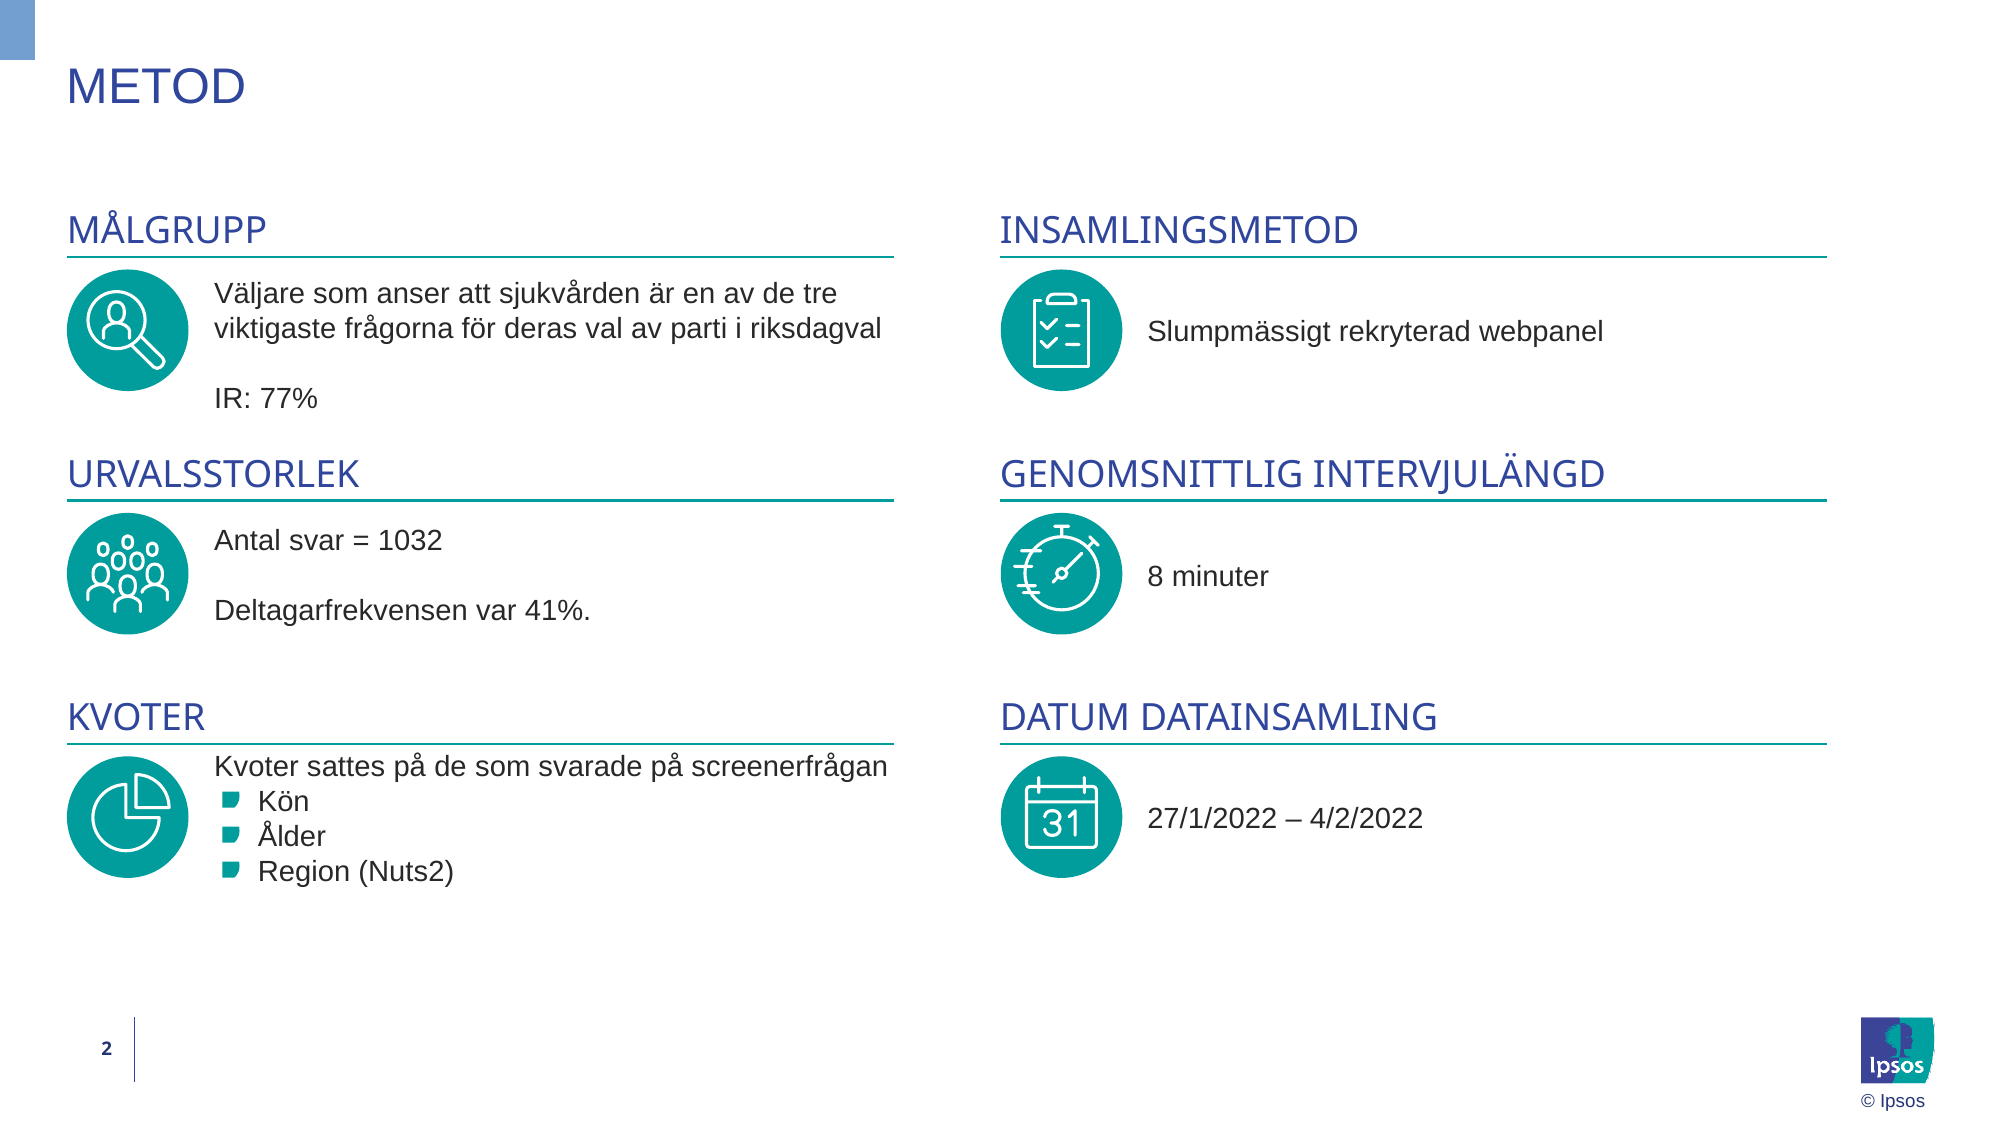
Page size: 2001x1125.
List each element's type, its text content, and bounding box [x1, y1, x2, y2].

text_box Väljare som anser att sjukvården är en av de tre viktigaste frågorna för deras val av parti i riksdagval IR: 77% [214, 274, 894, 415]
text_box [1000, 756, 1123, 878]
title Metod [66, 60, 1933, 124]
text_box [66, 756, 189, 878]
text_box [66, 269, 189, 392]
text_box Kvoter sattes på de som svarade på screenerfrågan Kön Ålder Region (Nuts2) [214, 747, 894, 888]
text_box urvalsstorlek [66, 441, 895, 502]
text_box Datum datainsamling [999, 684, 1828, 745]
text_box Antal svar = 1032 Deltagarfrekvensen var 41%. [214, 521, 894, 627]
text_box 8 minuter [1147, 556, 1827, 592]
text_box insamlingsmetod [999, 197, 1828, 258]
picture [1860, 1016, 1935, 1084]
text_box Slumpmässigt rekryterad webpanel [1147, 312, 1827, 348]
text_box 27/1/2022 – 4/2/2022 [1147, 799, 1827, 835]
text_box Genomsnittlig intervjulängd [999, 441, 1828, 502]
text_box målgrupp [66, 197, 895, 258]
slide_number 2 [66, 1017, 135, 1083]
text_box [1000, 512, 1123, 635]
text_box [66, 512, 189, 635]
text_box Kvoter [66, 684, 895, 745]
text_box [1000, 269, 1123, 392]
